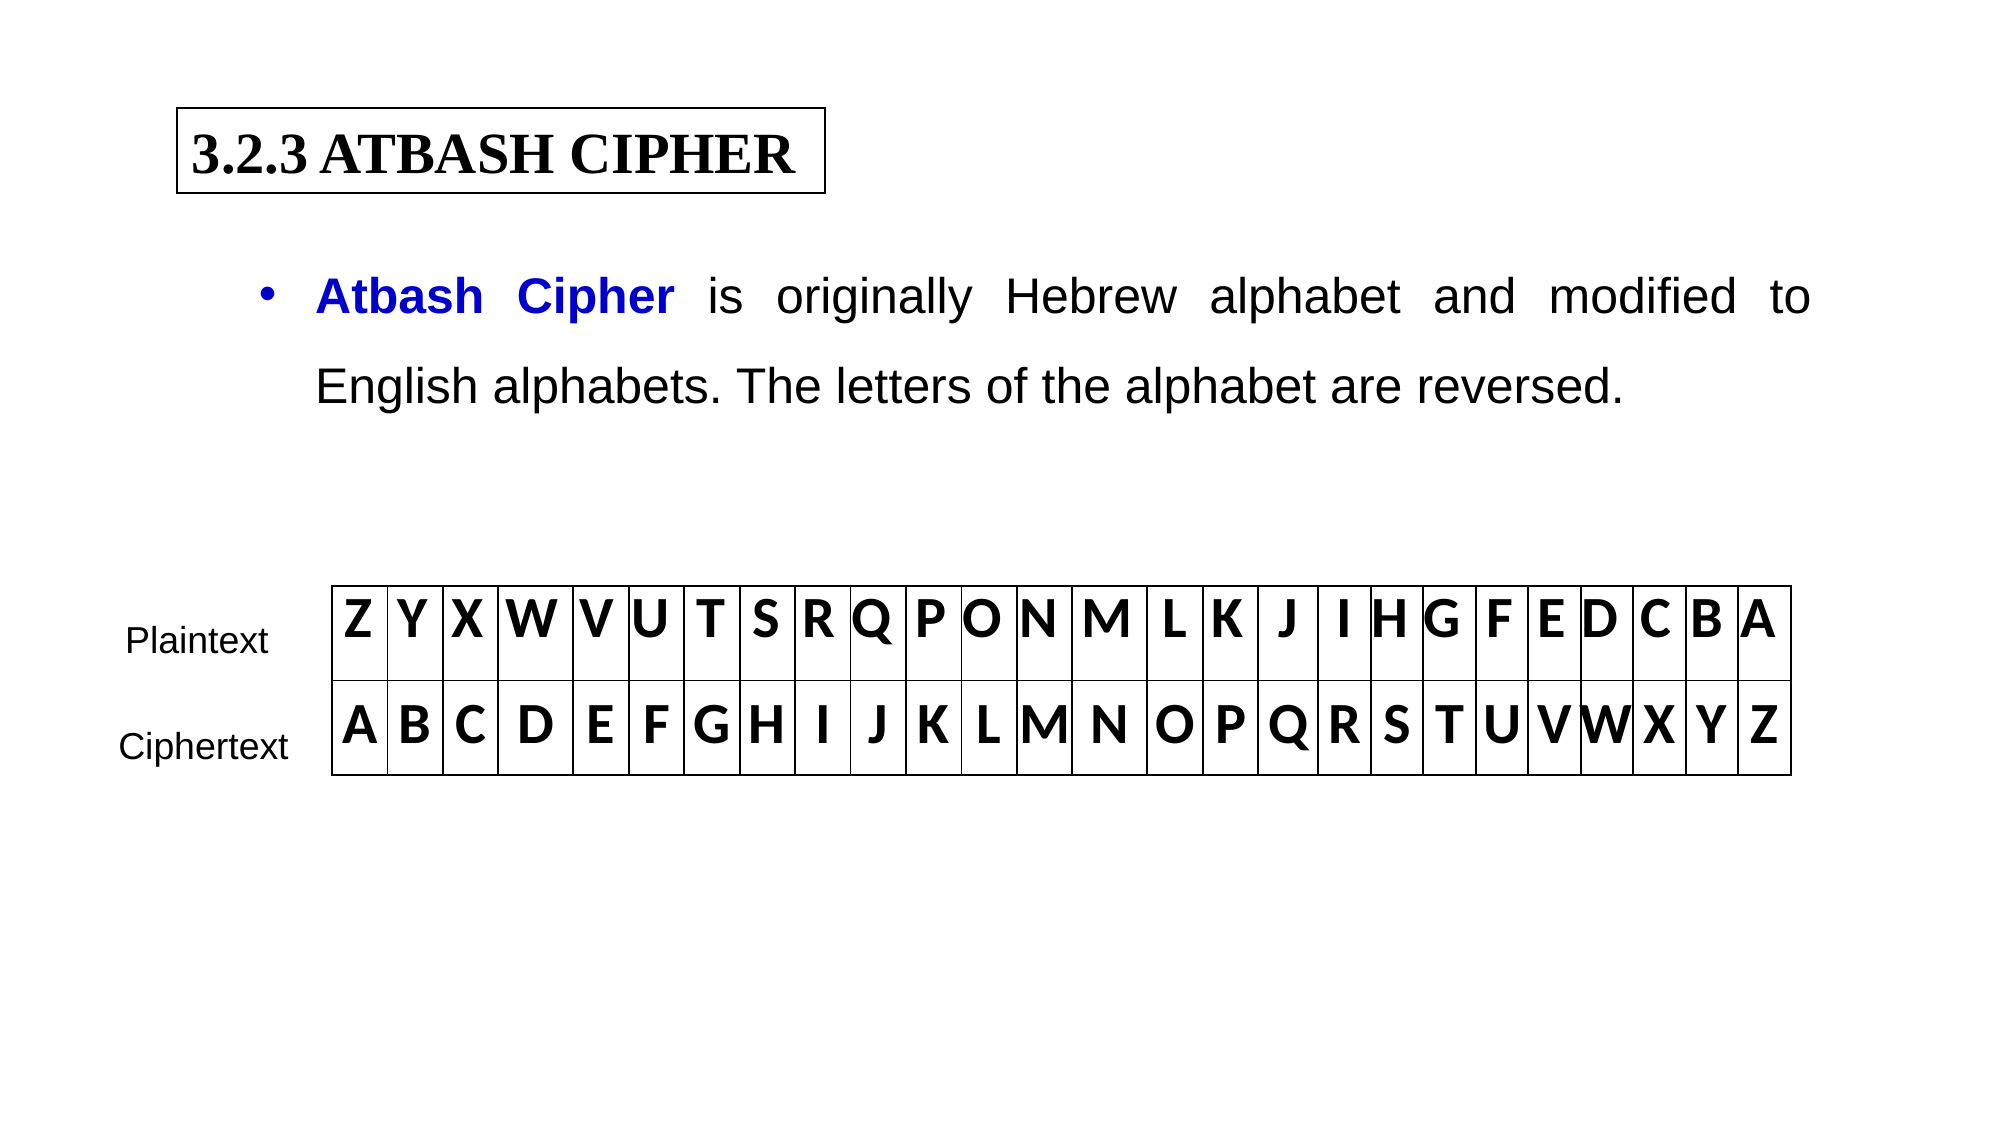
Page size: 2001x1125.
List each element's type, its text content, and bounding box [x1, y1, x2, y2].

list Atbash Cipher is originally Hebrew alphabet and modified to English alphabets. The letters of the alphabet are reversed. [244, 225, 1827, 587]
table_cell G [685, 681, 739, 774]
table_cell N [1073, 681, 1146, 774]
table_cell V [1529, 681, 1580, 774]
table_header O [962, 587, 1016, 680]
table_header L [1148, 587, 1202, 680]
table_cell A [333, 681, 387, 774]
table_header S [741, 587, 794, 680]
table_header T [685, 587, 739, 680]
text_box Plaintext [110, 608, 284, 668]
table_cell C [444, 681, 497, 774]
table_cell Z [1739, 681, 1790, 774]
table_header R [796, 587, 850, 680]
table_cell D [499, 681, 572, 774]
table_header A [1739, 587, 1790, 680]
table_header E [1529, 587, 1580, 680]
table_header F [1477, 587, 1527, 680]
table_header V [574, 587, 628, 680]
table_cell M [1018, 681, 1071, 774]
table_cell R [1319, 681, 1370, 774]
table_cell P [1204, 681, 1257, 774]
table_header N [1018, 587, 1071, 680]
table_header M [1073, 587, 1146, 680]
table_cell T [1424, 681, 1475, 774]
table_cell J [851, 681, 905, 774]
table_cell S [1372, 681, 1422, 774]
table_header X [444, 587, 497, 680]
table_cell L [962, 681, 1016, 774]
table_header K [1204, 587, 1257, 680]
table_header C [1634, 587, 1685, 680]
table_header J [1259, 587, 1317, 680]
table_header H [1372, 587, 1422, 680]
table_cell Q [1259, 681, 1317, 774]
table_header Y [388, 587, 442, 680]
table_header G [1424, 587, 1475, 680]
table_header I [1319, 587, 1370, 680]
table_header B [1687, 587, 1737, 680]
table_header P [907, 587, 961, 680]
table_cell W [1582, 681, 1632, 774]
text_box 3.2.3 ATBASH CIPHER [177, 108, 826, 193]
table_header Z [333, 587, 387, 680]
table_header Q [851, 587, 905, 680]
table_cell I [796, 681, 850, 774]
table_cell U [1477, 681, 1527, 774]
table_cell E [574, 681, 628, 774]
table_header U [630, 587, 683, 680]
table_header D [1582, 587, 1632, 680]
table_header W [499, 587, 572, 680]
table_cell H [741, 681, 794, 774]
table_cell X [1634, 681, 1685, 774]
table_cell O [1148, 681, 1202, 774]
table_cell F [630, 681, 683, 774]
table_cell Y [1687, 681, 1737, 774]
text_box Ciphertext [103, 714, 304, 775]
table_cell K [907, 681, 961, 774]
table_cell B [388, 681, 442, 774]
